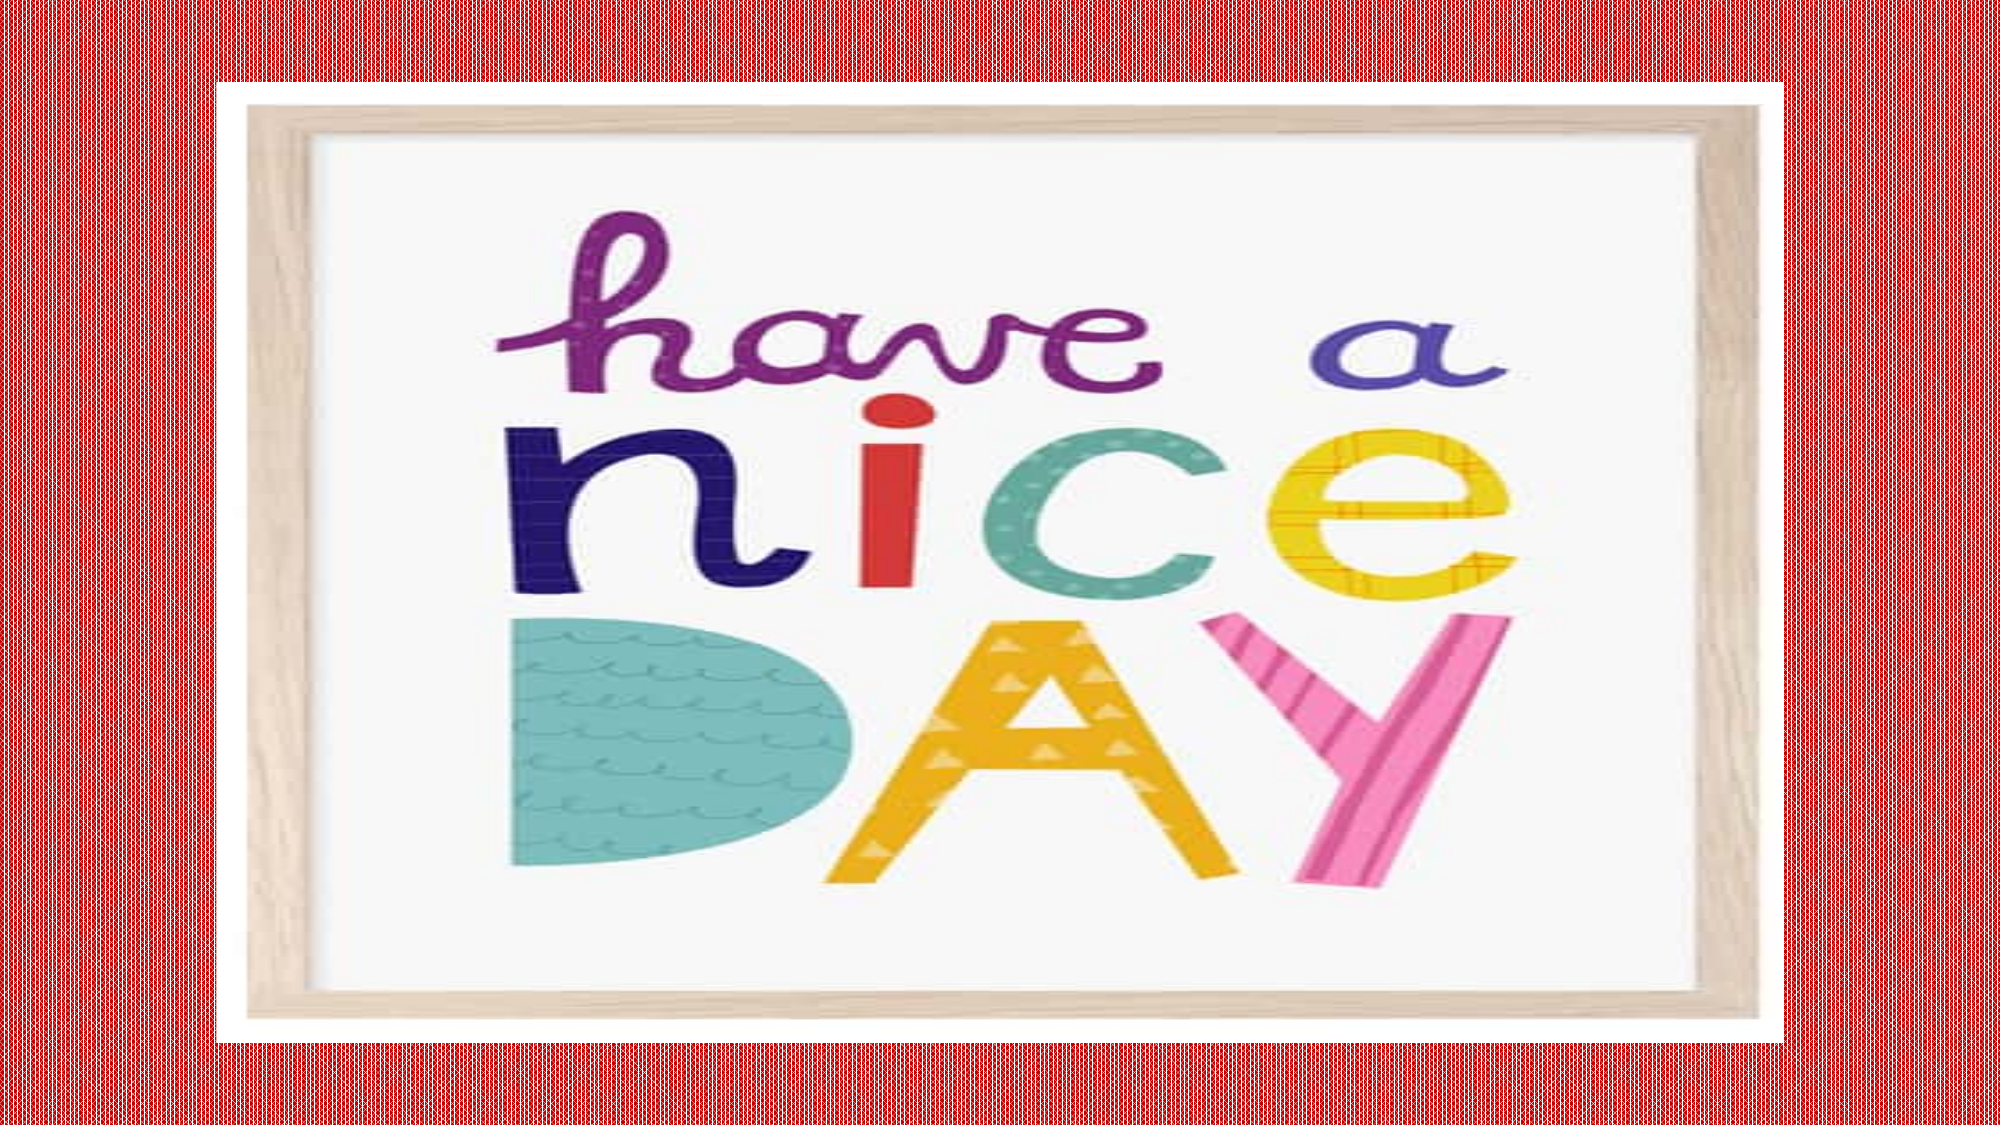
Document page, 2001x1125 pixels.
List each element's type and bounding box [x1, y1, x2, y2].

picture [216, 81, 1784, 1043]
